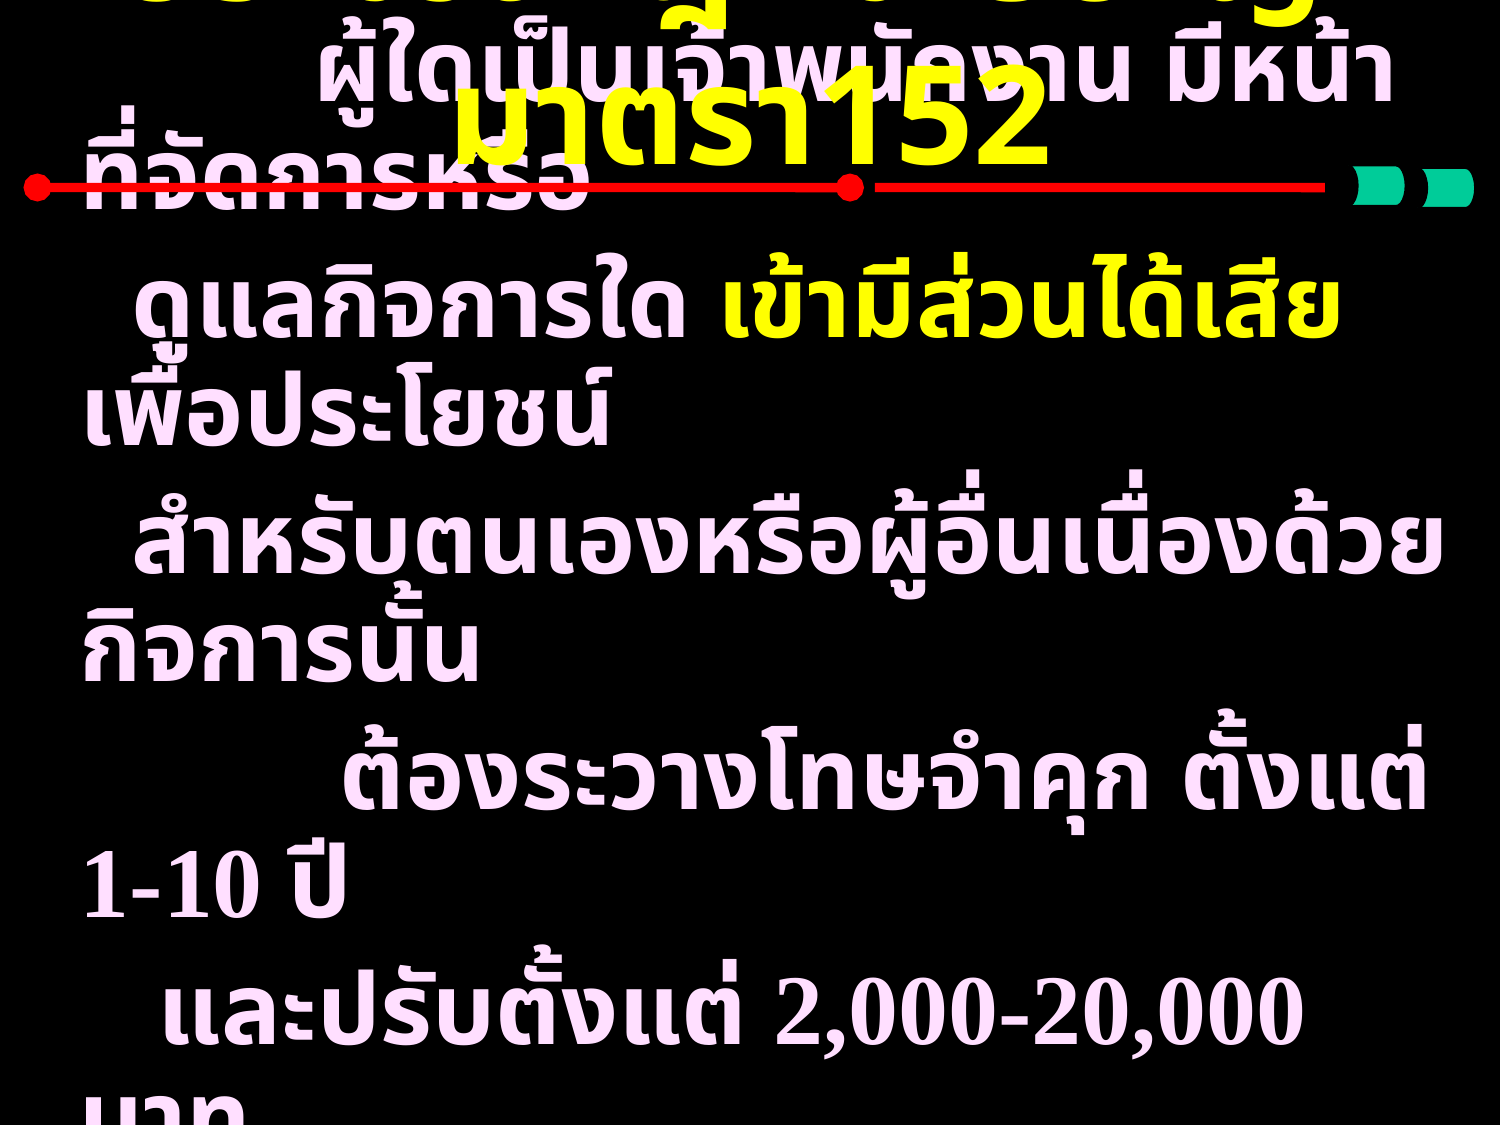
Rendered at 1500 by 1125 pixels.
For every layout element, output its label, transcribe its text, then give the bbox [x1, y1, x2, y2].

text_box [1417, 200, 1473, 208]
slide_number 29 [1074, 1025, 1388, 1037]
text_box 29 [1074, 1037, 1388, 1113]
subtitle ผู้ใดเป็นเจ้าพนักงาน มีหน้าที่จัดการหรือ ดูแลกิจการใด เข้ามีส่วนได้เสีย เพื่อประโยชน์ สำหรับตนเองหรือผู้อื่นเนื่องด้วยกิจการนั้น ต้องระวางโทษจำคุก ตั้งแต่ 1-10 ปี และปรับตั้งแต่ 2,000-20,000 บาท [64, 220, 1471, 970]
text_box [1348, 200, 1403, 206]
text_box ประมวลกฎหมายอาญา มาตรา152 [0, 0, 1500, 200]
